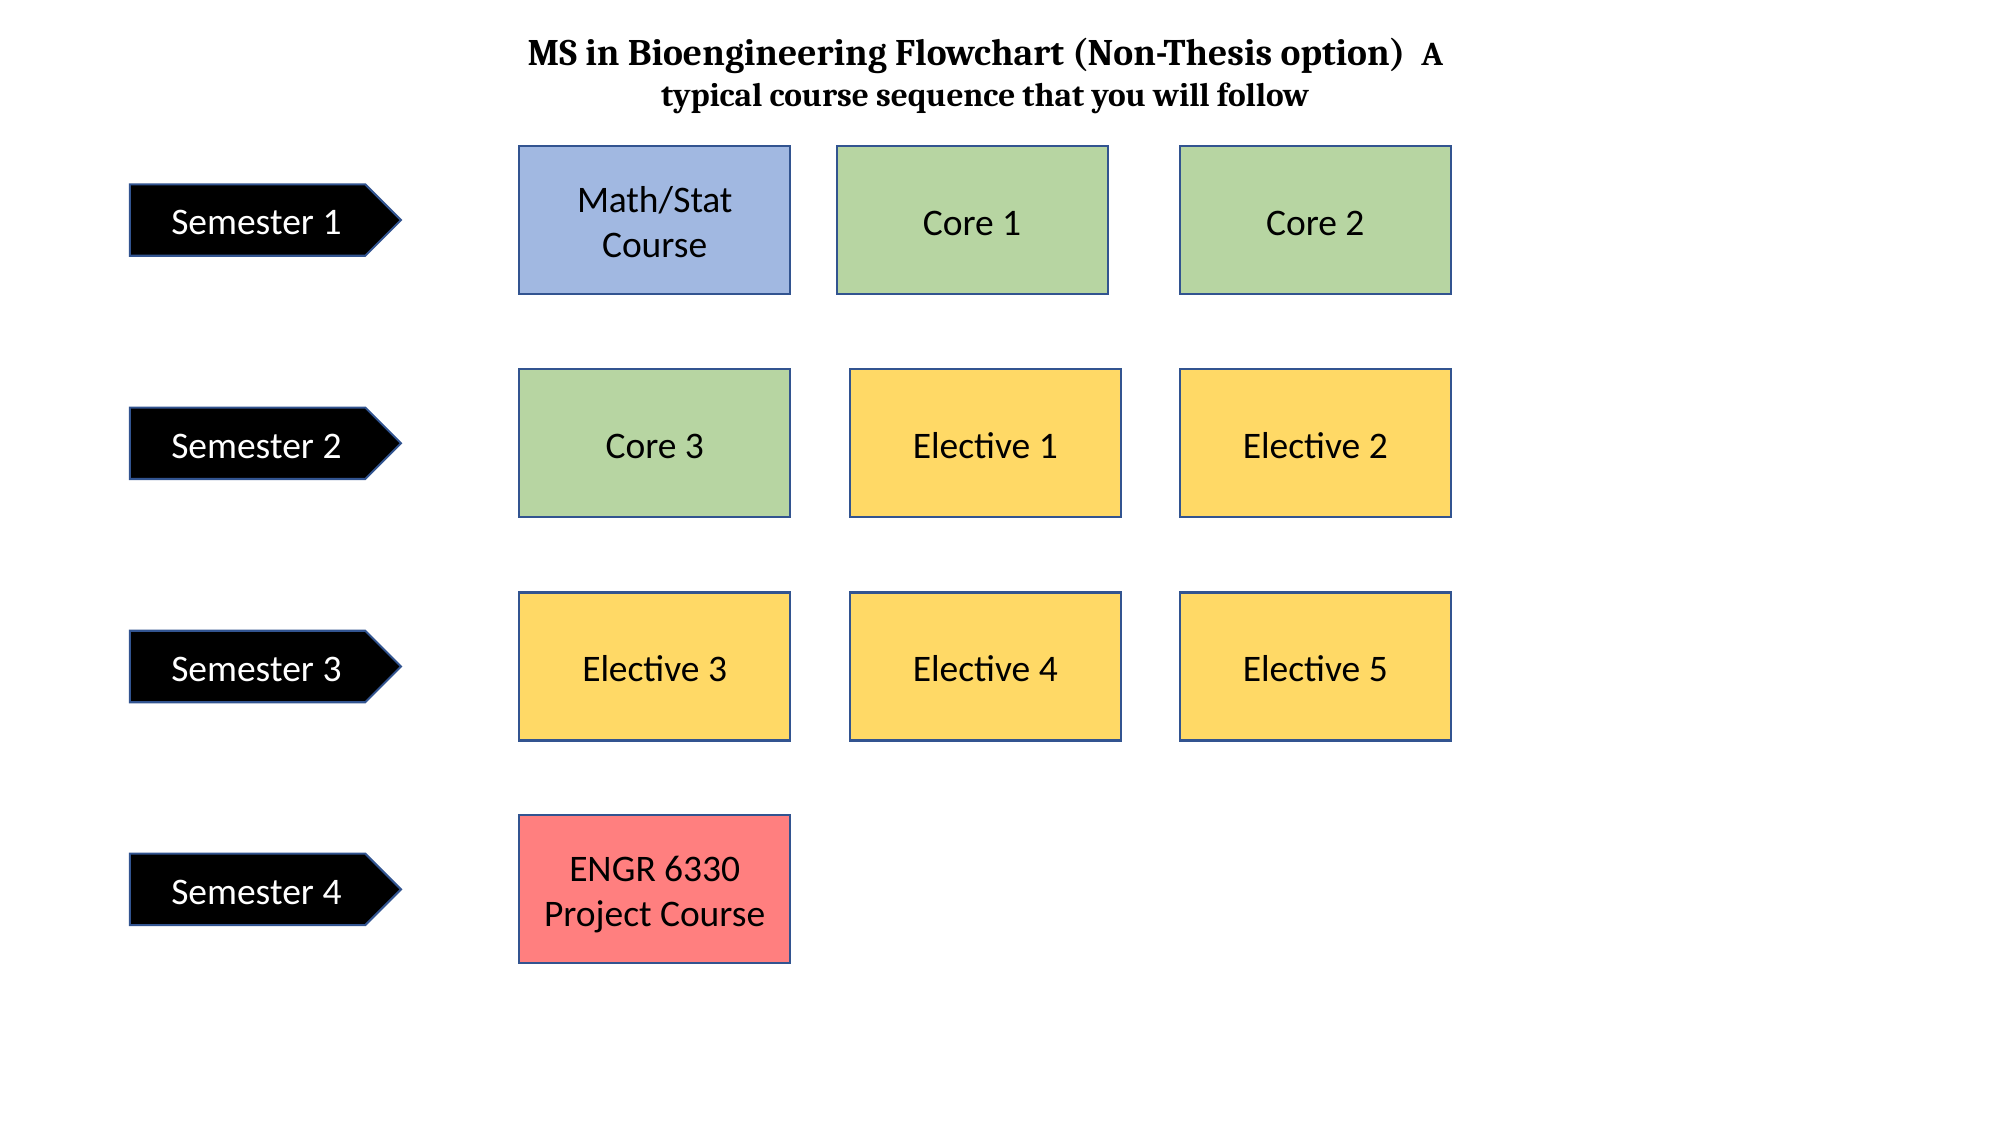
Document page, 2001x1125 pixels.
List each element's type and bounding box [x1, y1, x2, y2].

text_box [129, 20, 1459, 964]
